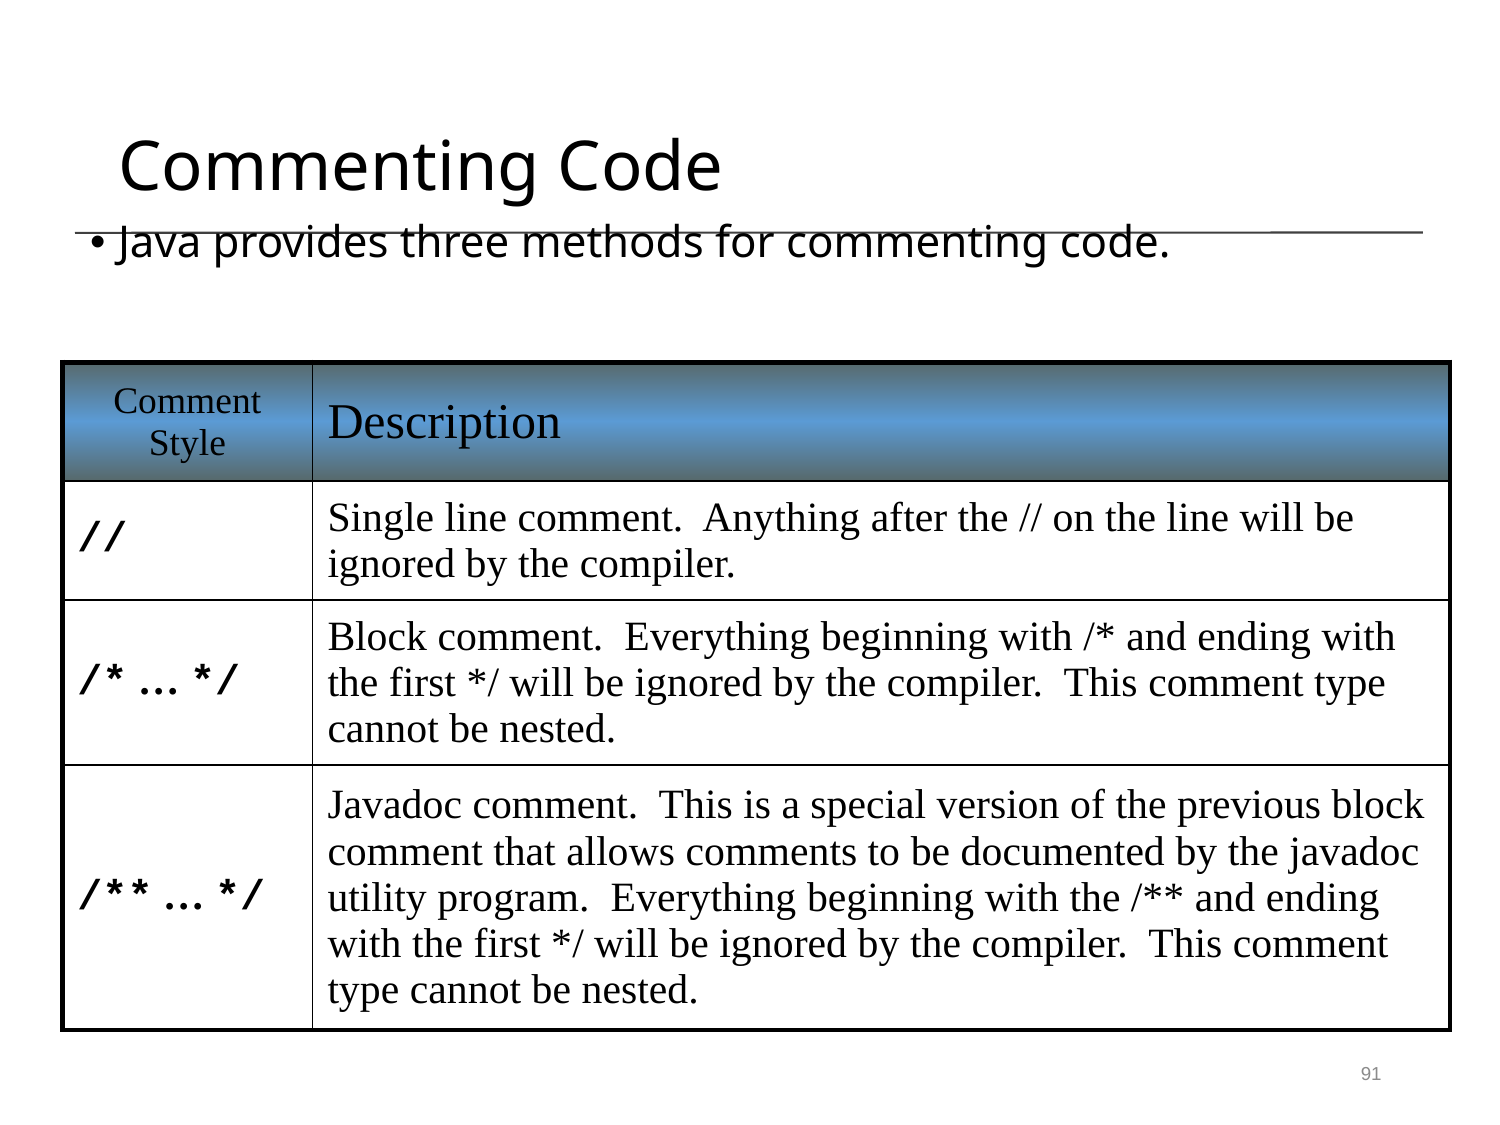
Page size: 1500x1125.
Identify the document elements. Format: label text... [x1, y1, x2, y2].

table_cell /* … */ [65, 601, 312, 764]
table_cell Javadoc comment. This is a special version of the previous block comment that allows comments to be documented by the javadoc utility program. Everything beginning with the /** and ending with the first */ will be ignored by the compiler. This comment type cannot be nested. [313, 766, 1448, 1028]
table_header Comment Style [65, 365, 312, 480]
table_cell // [65, 482, 312, 599]
table_header Description [313, 365, 1448, 480]
table_cell Single line comment. Anything after the // on the line will be ignored by the compiler. [313, 482, 1448, 599]
title Commenting Code [103, 59, 1397, 278]
table_cell /** … */ [65, 766, 312, 1028]
table_cell Block comment. Everything beginning with /* and ending with the first */ will be ignored by the compiler. This comment type cannot be nested. [313, 601, 1448, 764]
slide_number 91 [1059, 1042, 1397, 1103]
list Java provides three methods for commenting code. [75, 212, 1350, 360]
